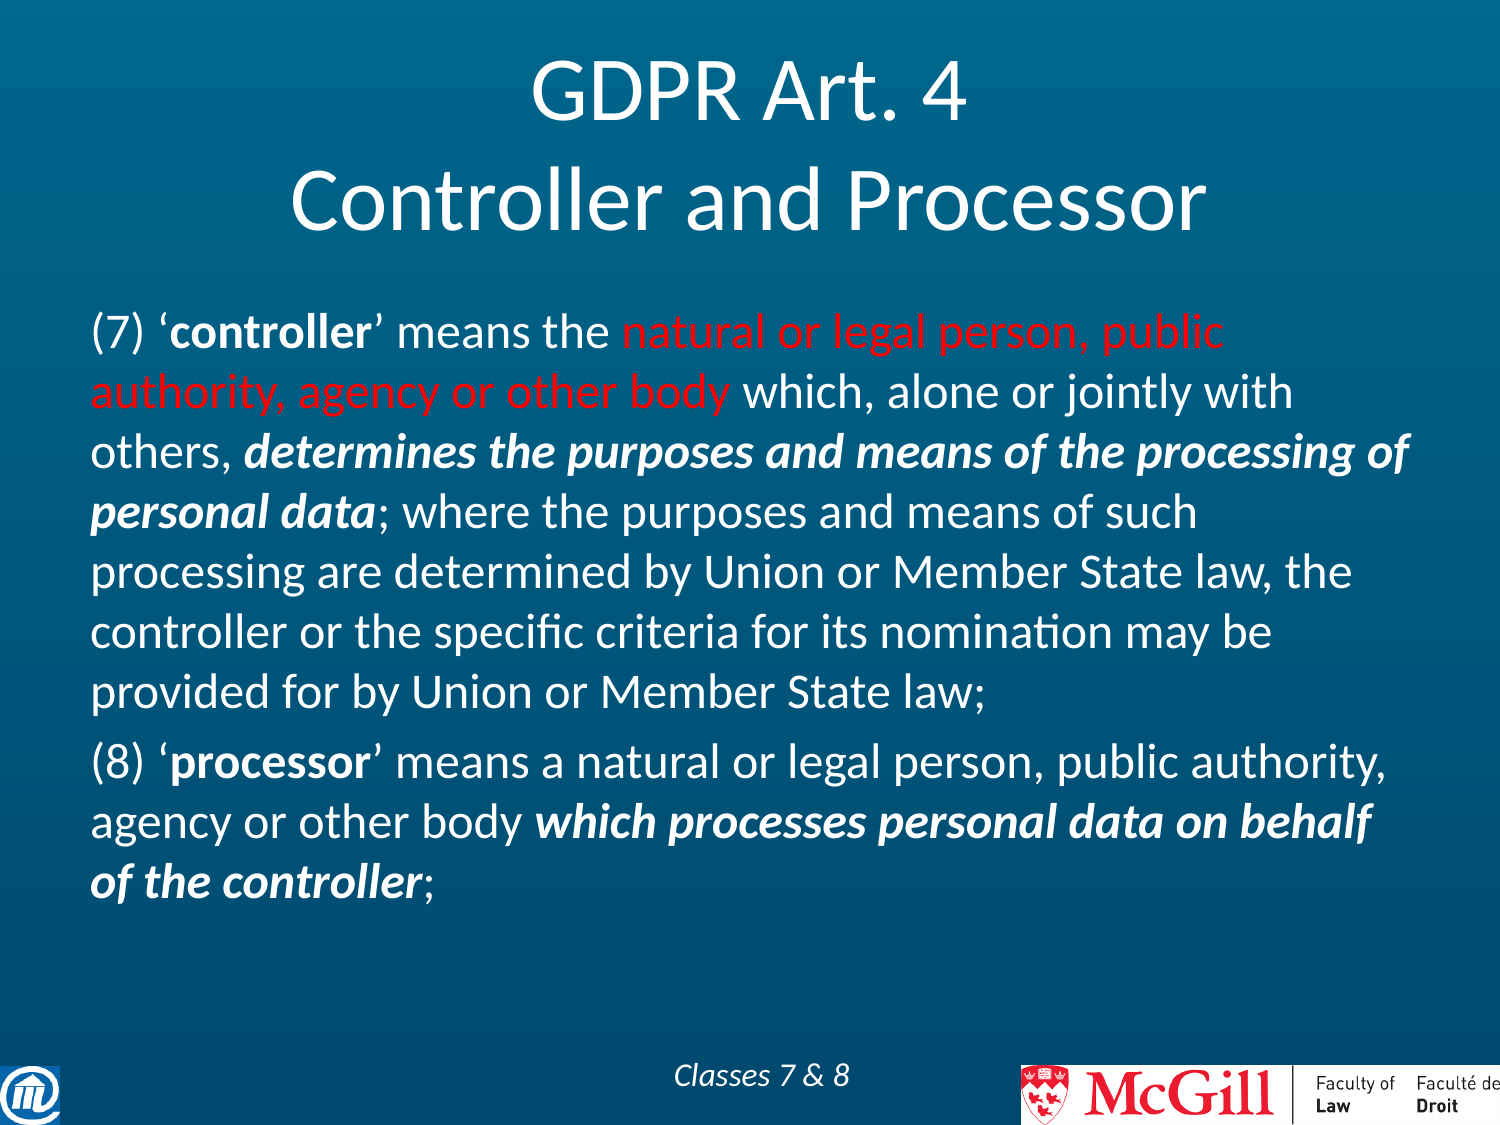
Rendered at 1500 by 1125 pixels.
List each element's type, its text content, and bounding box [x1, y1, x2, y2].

title GDPR Art. 4 Controller and Processor [75, 45, 1425, 233]
picture [0, 1067, 59, 1125]
footer Classes 7 & 8 [490, 1042, 1034, 1103]
list (7) ‘controller’ means the natural or legal person, public authority, agency or other body which, alone or jointly with others, determines the purposes and means of the processing of personal data; where the purposes and means of such processing are determined by Union or Member State law, the controller or the specific criteria for its nomination may be provided for by Union or Member State law; (8) ‘processor’ means a natural or legal person, public authority, agency or other body which processes personal data on behalf of the controller; [75, 290, 1425, 1005]
picture [1022, 1066, 1500, 1125]
